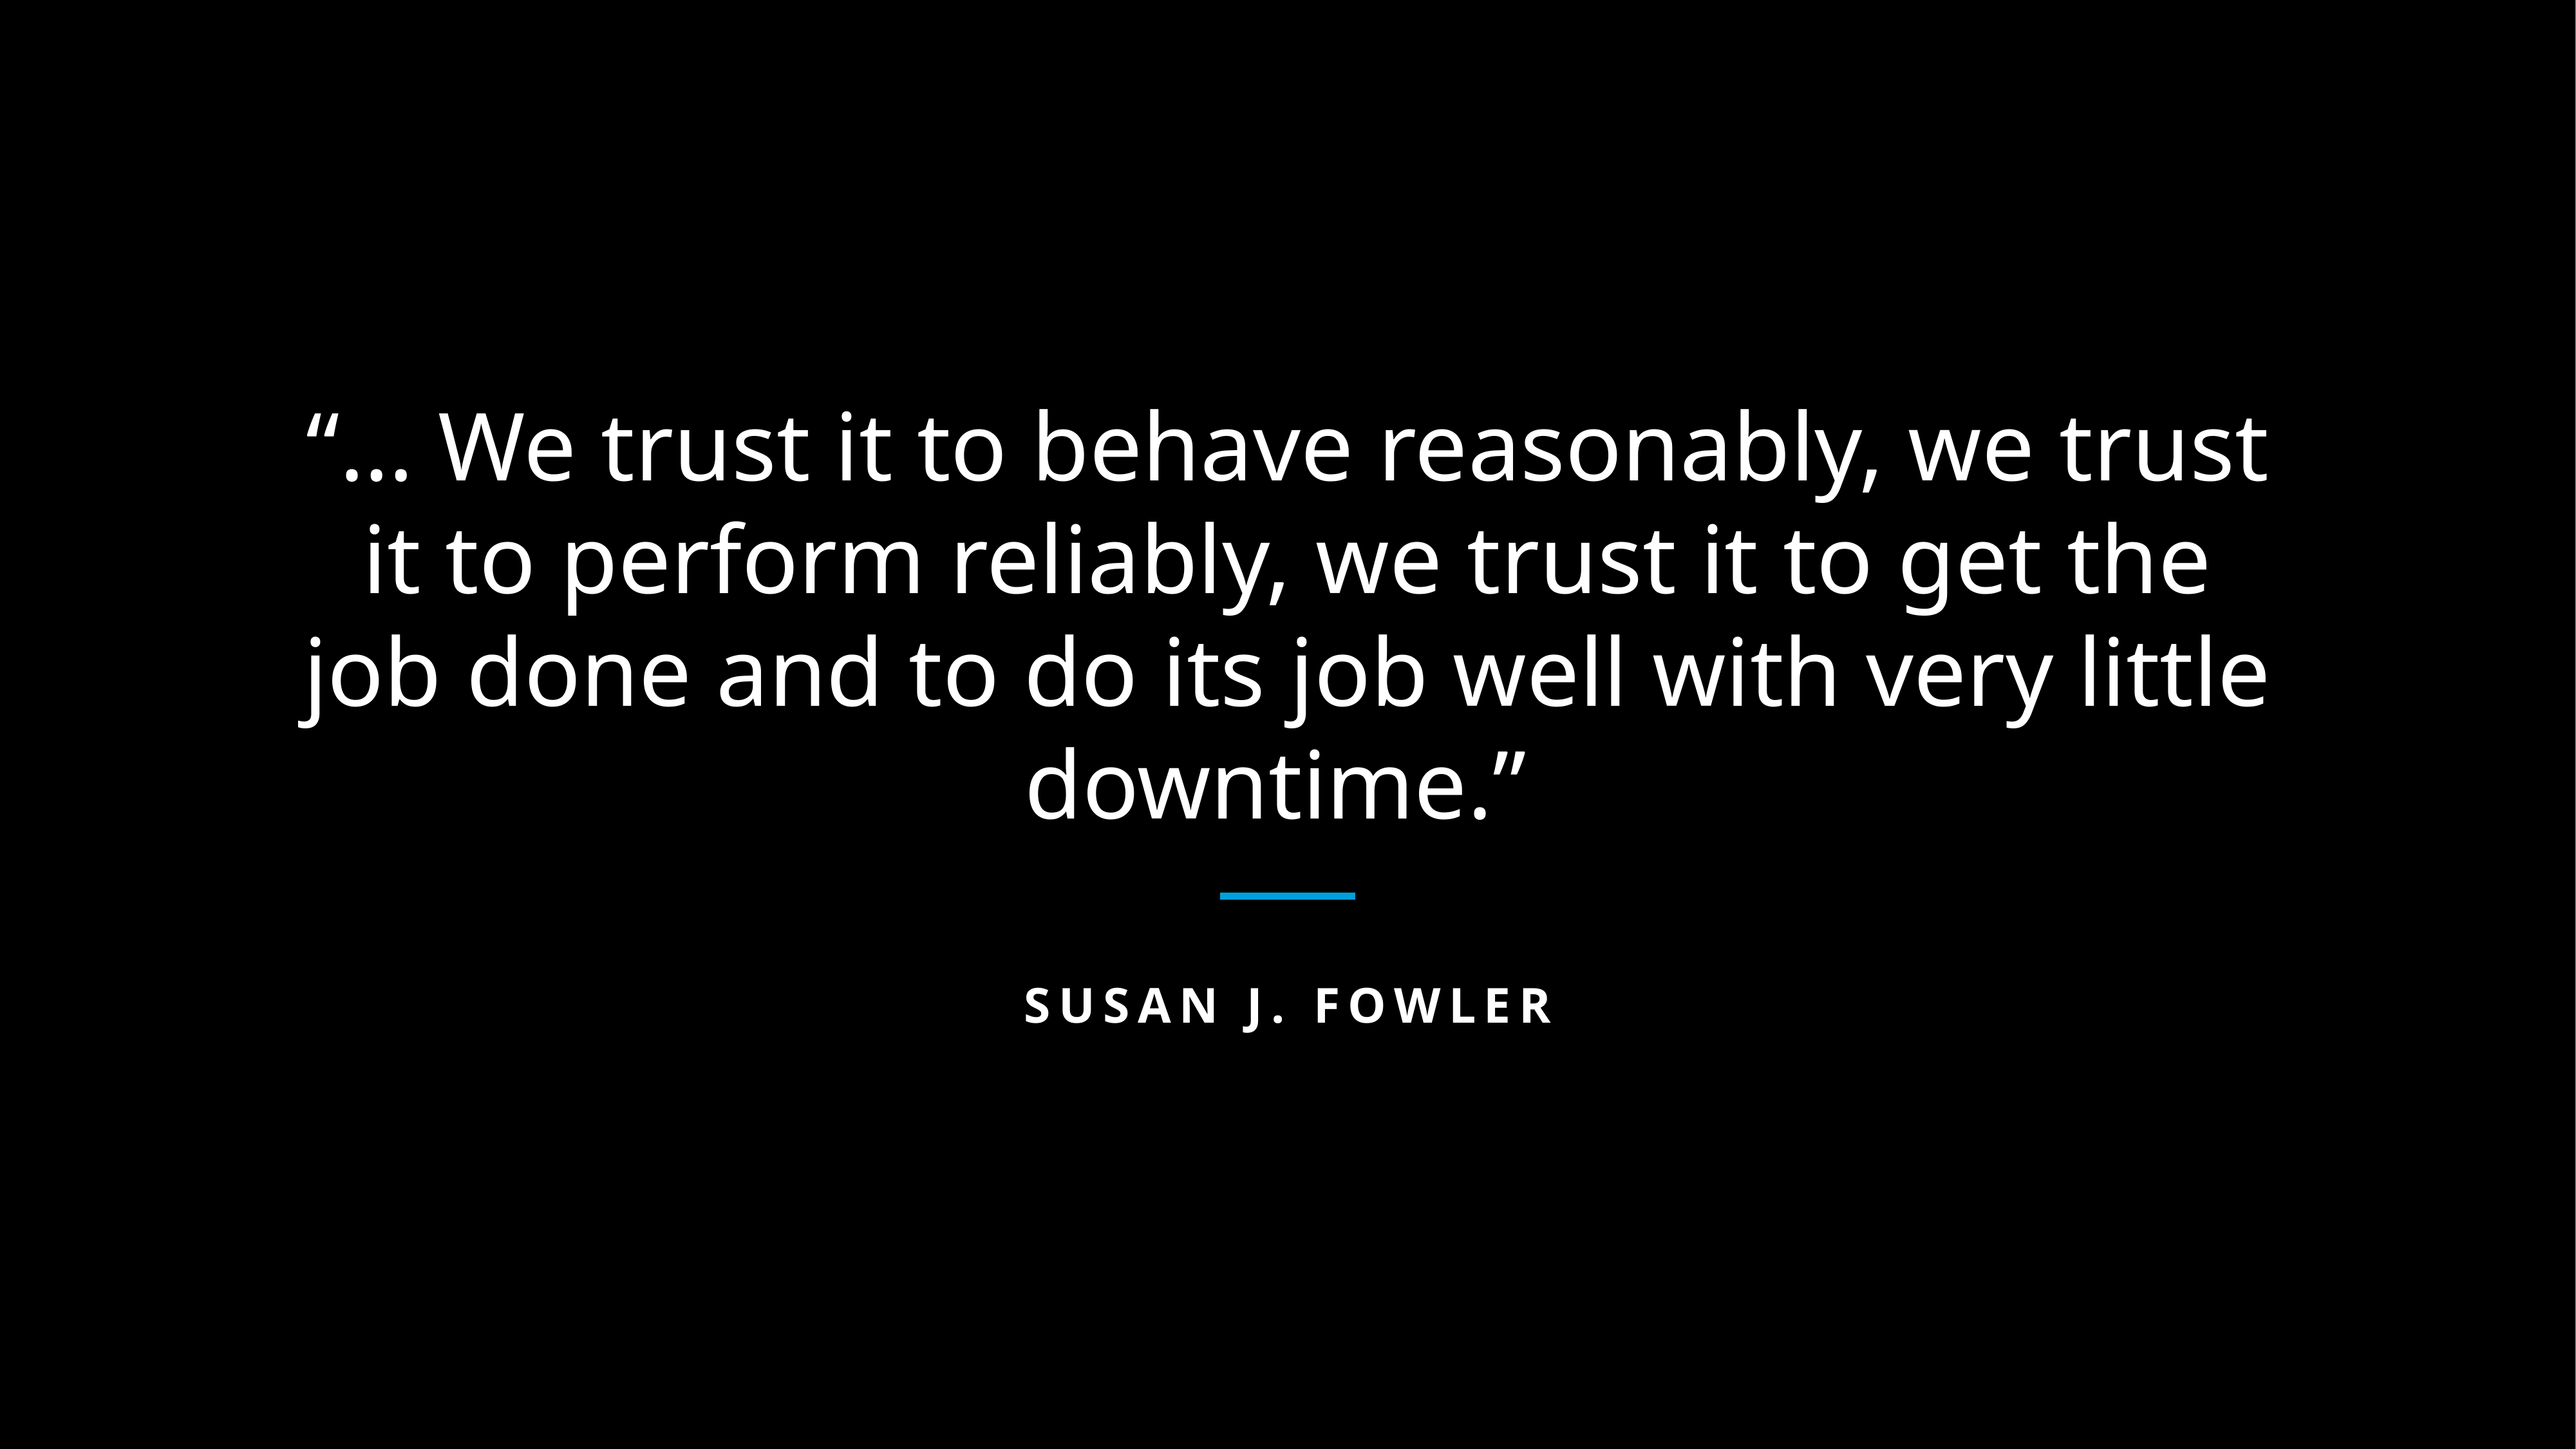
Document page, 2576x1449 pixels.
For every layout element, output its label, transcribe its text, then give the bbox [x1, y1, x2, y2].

text_box SUSAN J. FOWLER [1024, 974, 1552, 1033]
text_box “… We trust it to behave reasonably, we trust it to perform reliably, we trust it to get the job done and to do its job well with very little downtime.” [283, 588, 2293, 842]
